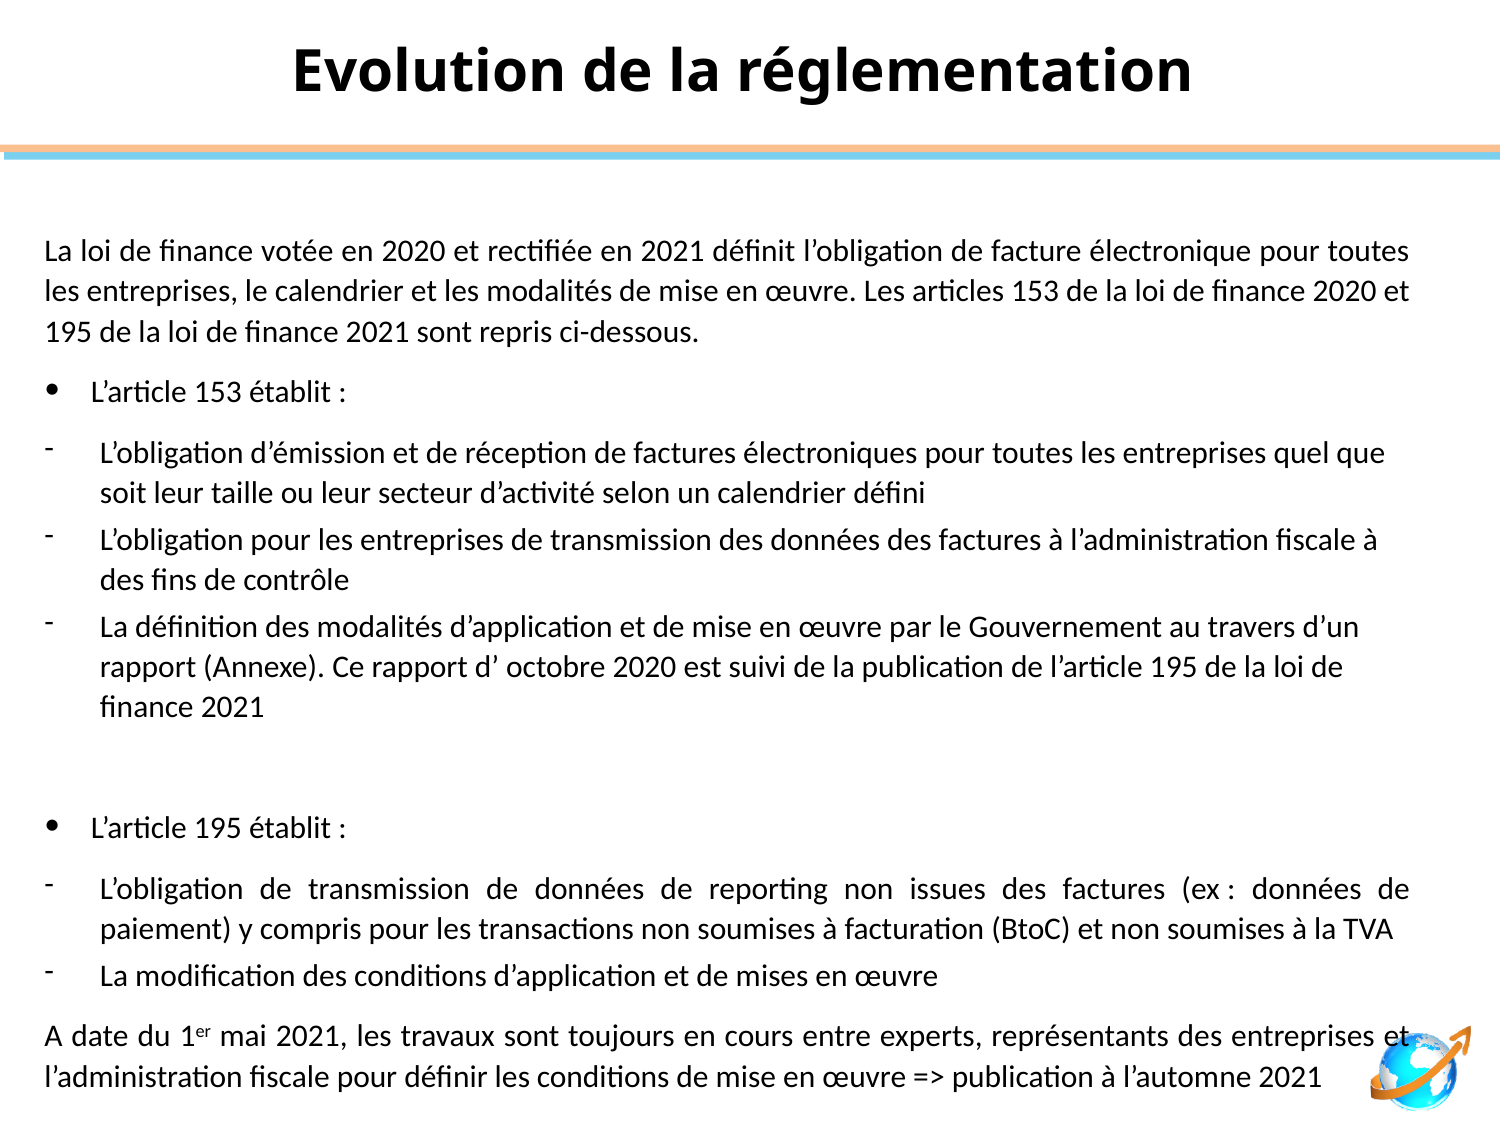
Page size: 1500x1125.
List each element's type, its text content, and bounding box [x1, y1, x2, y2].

list La loi de finance votée en 2020 et rectifiée en 2021 définit l’obligation de facture électronique pour toutes les entreprises, le calendrier et les modalités de mise en œuvre. Les articles 153 de la loi de finance 2020 et 195 de la loi de finance 2021 sont repris ci-dessous. L’article 153 établit : L’obligation d’émission et de réception de factures électroniques pour toutes les entreprises quel que soit leur taille ou leur secteur d’activité selon un calendrier défini L’obligation pour les entreprises de transmission des données des factures à l’administration fiscale à des fins de contrôle La définition des modalités d’application et de mise en œuvre par le Gouvernement au travers d’un rapport (Annexe). Ce rapport d’ octobre 2020 est suivi de la publication de l’article 195 de la loi de finance 2021 L’article 195 établit : L’obligation de transmission de données de reporting non issues des factures (ex : données de paiement) y compris pour les transactions non soumises à facturation (BtoC) et non soumises à la TVA La modification des conditions d’application et de mises en œuvre A date du 1er mai 2021, les travaux sont toujours en cours entre experts, représentants des entreprises et l’administration fiscale pour définir les conditions de mise en œuvre => publication à l’automne 2021 [29, 219, 1425, 1106]
picture [1364, 1015, 1474, 1120]
title Evolution de la réglementation [5, 11, 1480, 126]
